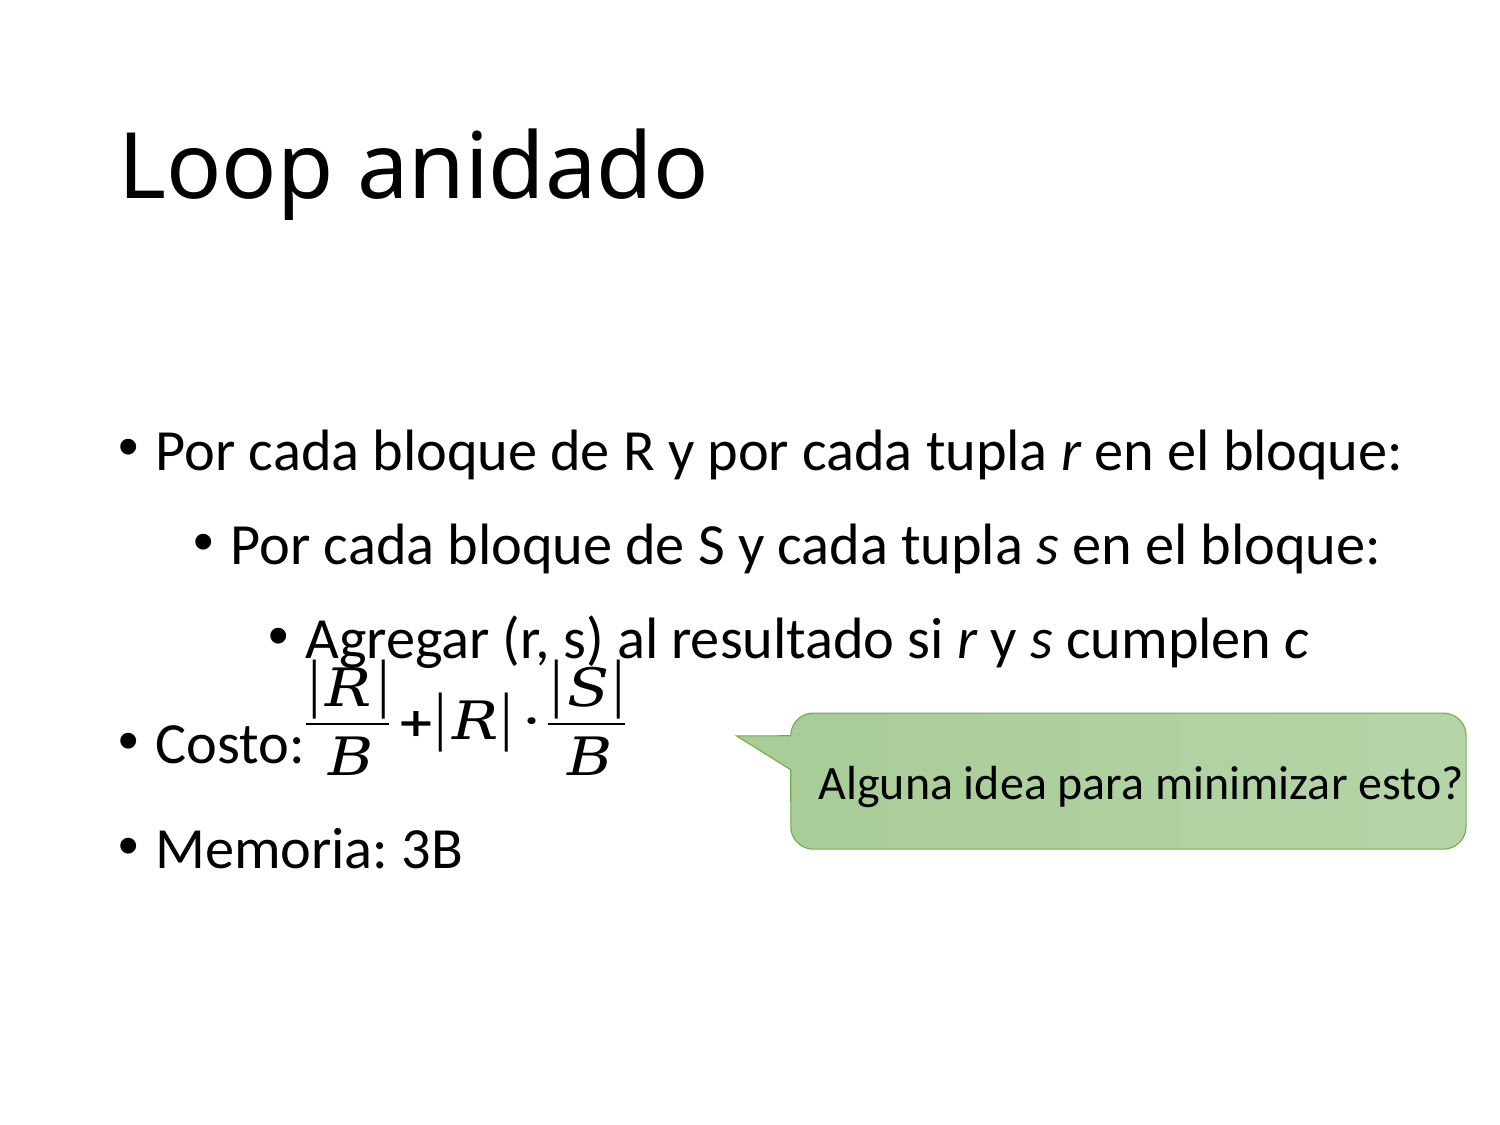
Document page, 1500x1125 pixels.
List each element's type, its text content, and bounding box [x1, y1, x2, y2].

title Loop anidado [103, 59, 1397, 278]
text_box [734, 712, 1467, 850]
text_box Alguna idea para minimizar esto? [803, 744, 1480, 817]
